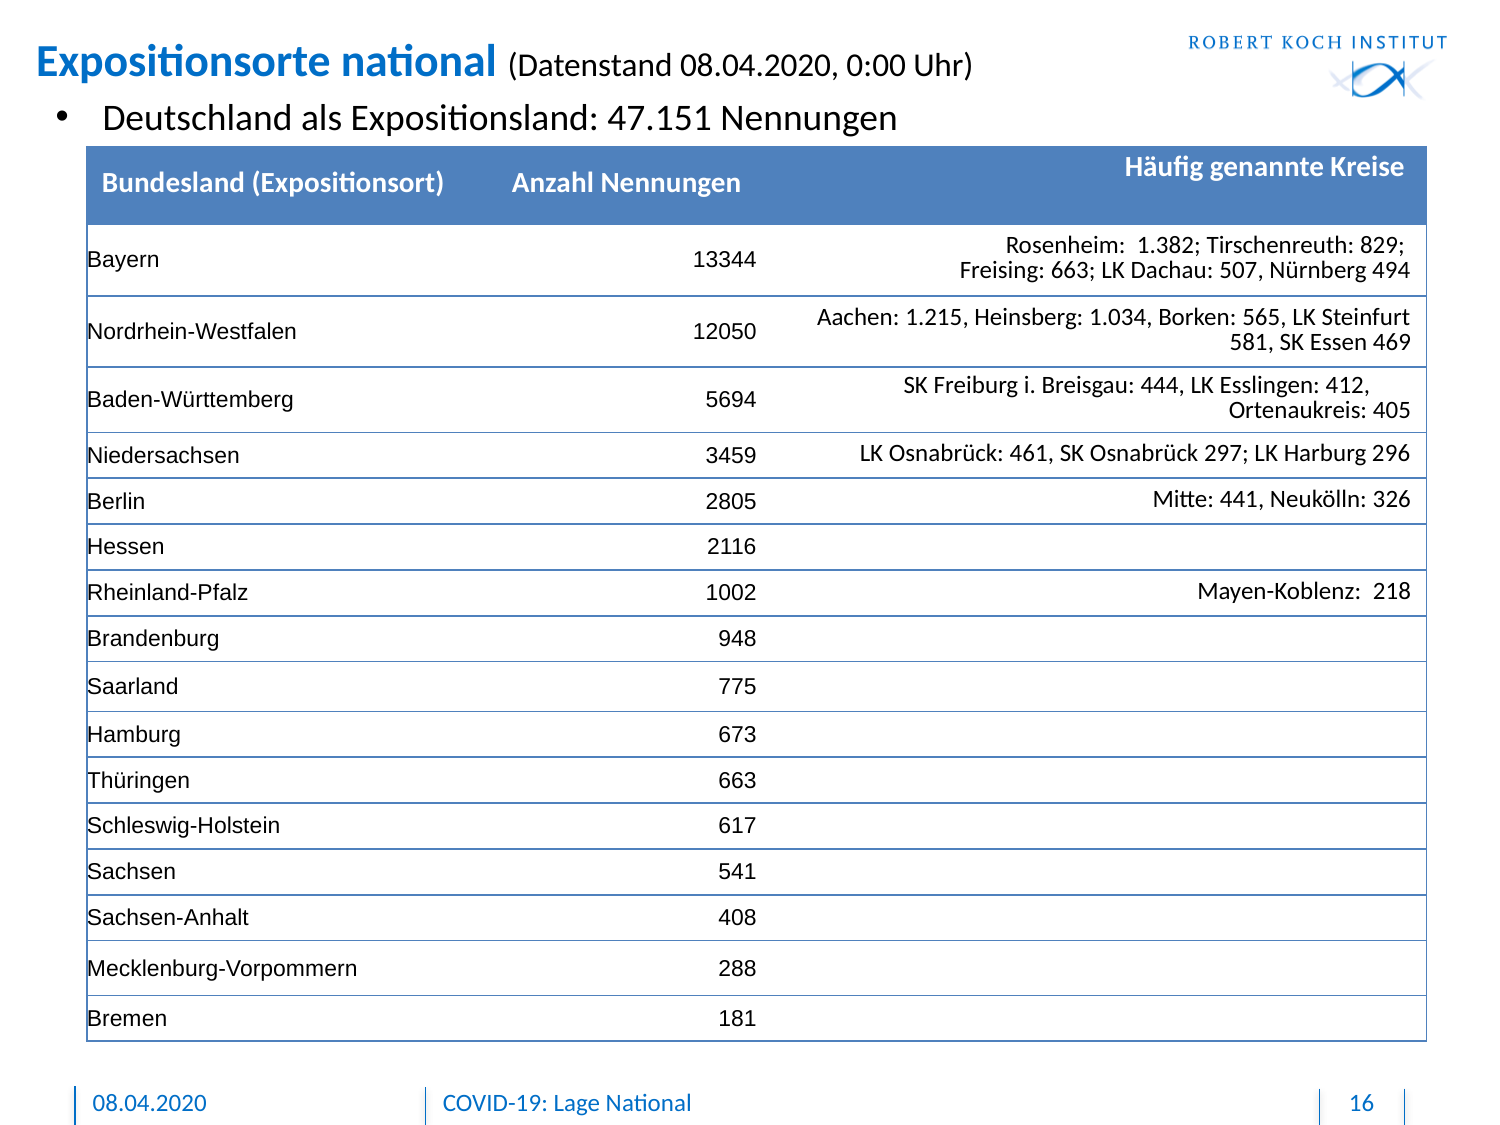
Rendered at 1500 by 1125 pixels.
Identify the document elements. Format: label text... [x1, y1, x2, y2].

table_cell 663 [471, 758, 757, 802]
table_cell [757, 617, 1426, 661]
table_cell 181 [471, 996, 757, 1040]
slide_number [92, 1086, 398, 1119]
table_cell [757, 662, 1426, 711]
table_cell Berlin [88, 479, 471, 523]
table_cell Baden-Württemberg [88, 368, 471, 432]
table_cell [757, 896, 1426, 940]
table_cell SK Freiburg i. Breisgau: 444, LK Esslingen: 412, Ortenaukreis: 405 [757, 368, 1426, 432]
table_cell Sachsen [88, 850, 471, 894]
text_box Deutschland als Expositionsland: 47.151 Nennungen [40, 85, 914, 146]
table_cell 541 [471, 850, 757, 894]
table_cell Aachen: 1.215, Heinsberg: 1.034, Borken: 565, LK Steinfurt 581, SK Essen 469 [757, 297, 1426, 366]
table_header Anzahl Nennungen [471, 148, 757, 223]
footer COVID-19: Lage National [442, 1086, 1293, 1119]
table_cell [757, 712, 1426, 756]
table_cell 2116 [471, 525, 757, 569]
table_cell [757, 941, 1426, 995]
table_cell 408 [471, 896, 757, 940]
table_cell Brandenburg [88, 617, 471, 661]
table_header Bundesland (Expositionsort) [88, 148, 471, 223]
table_cell LK Osnabrück: 461, SK Osnabrück 297; LK Harburg 296 [757, 433, 1426, 477]
table_cell 948 [471, 617, 757, 661]
table_cell [757, 996, 1426, 1040]
table_cell 673 [471, 712, 757, 756]
title Expositionsorte national (Datenstand 08.04.2020, 0:00 Uhr) [36, 30, 1364, 86]
table_cell 13344 [471, 225, 757, 295]
table_cell Bayern [88, 225, 471, 295]
slide_number 16 [1321, 1086, 1403, 1119]
table_cell [757, 850, 1426, 894]
table_cell Rosenheim: 1.382; Tirschenreuth: 829; Freising: 663; LK Dachau: 507, Nürnberg 494 [757, 225, 1426, 295]
table_cell Hamburg [88, 712, 471, 756]
table_header Häufig genannte Kreise [757, 148, 1426, 223]
table_cell 2805 [471, 479, 757, 523]
table_cell [757, 525, 1426, 569]
table_cell 288 [471, 941, 757, 995]
table_cell Mitte: 441, Neukölln: 326 [757, 479, 1426, 523]
table_cell Thüringen [88, 758, 471, 802]
table_cell Hessen [88, 525, 471, 569]
table_cell Mecklenburg-Vorpommern [88, 941, 471, 995]
table_cell 3459 [471, 433, 757, 477]
table_cell Nordrhein-Westfalen [88, 297, 471, 366]
table_cell [757, 758, 1426, 802]
table_cell Schleswig-Holstein [88, 804, 471, 848]
table_cell Sachsen-Anhalt [88, 896, 471, 940]
table_cell 617 [471, 804, 757, 848]
table_cell 775 [471, 662, 757, 711]
table_cell 1002 [471, 571, 757, 615]
table_cell Niedersachsen [88, 433, 471, 477]
table_cell 12050 [471, 297, 757, 366]
table_cell Mayen-Koblenz: 218 [757, 571, 1426, 615]
table_cell Bremen [88, 996, 471, 1040]
table_cell [757, 804, 1426, 848]
picture [1182, 29, 1454, 109]
table_cell Rheinland-Pfalz [88, 571, 471, 615]
table_cell Saarland [88, 662, 471, 711]
table_cell 5694 [471, 368, 757, 432]
